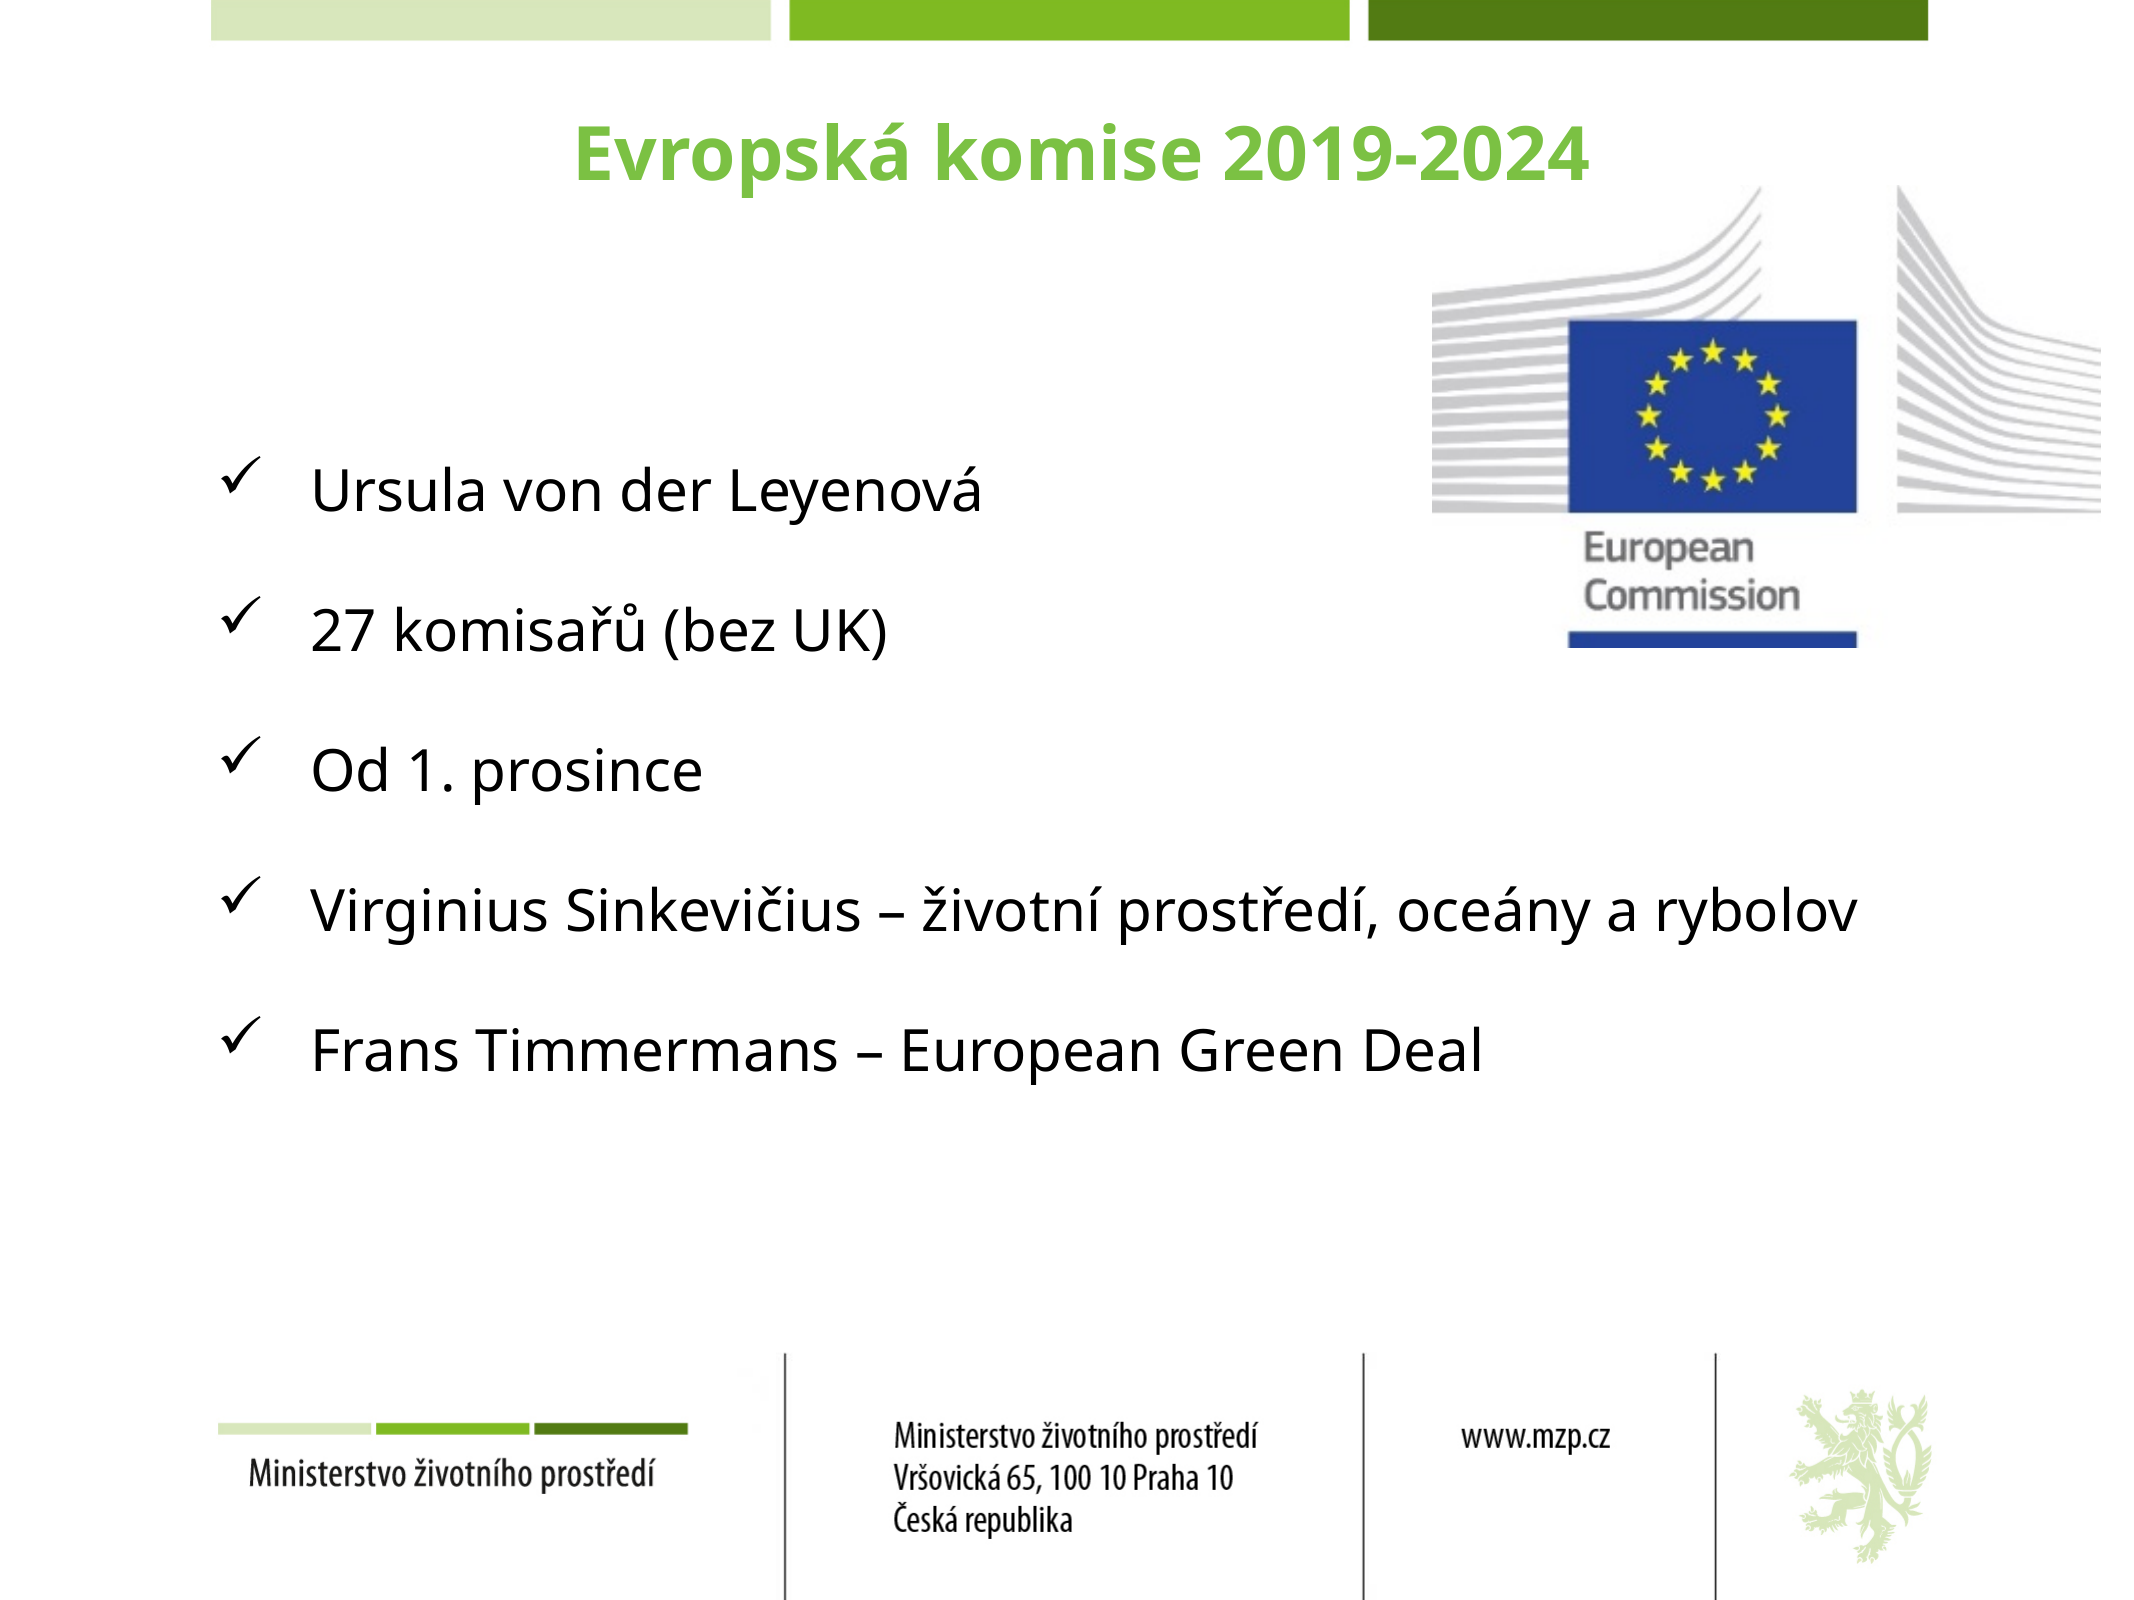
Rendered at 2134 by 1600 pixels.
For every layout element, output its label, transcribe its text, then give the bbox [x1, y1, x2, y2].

title Evropská komise 2019-2024 [228, 67, 1937, 374]
picture [0, 0, 2134, 1600]
list Ursula von der Leyenová 27 komisařů (bez UK) Od 1. prosince Virginius Sinkevičius – životní prostředí, oceány a rybolov Frans Timmermans – European Green Deal [208, 374, 1925, 1320]
